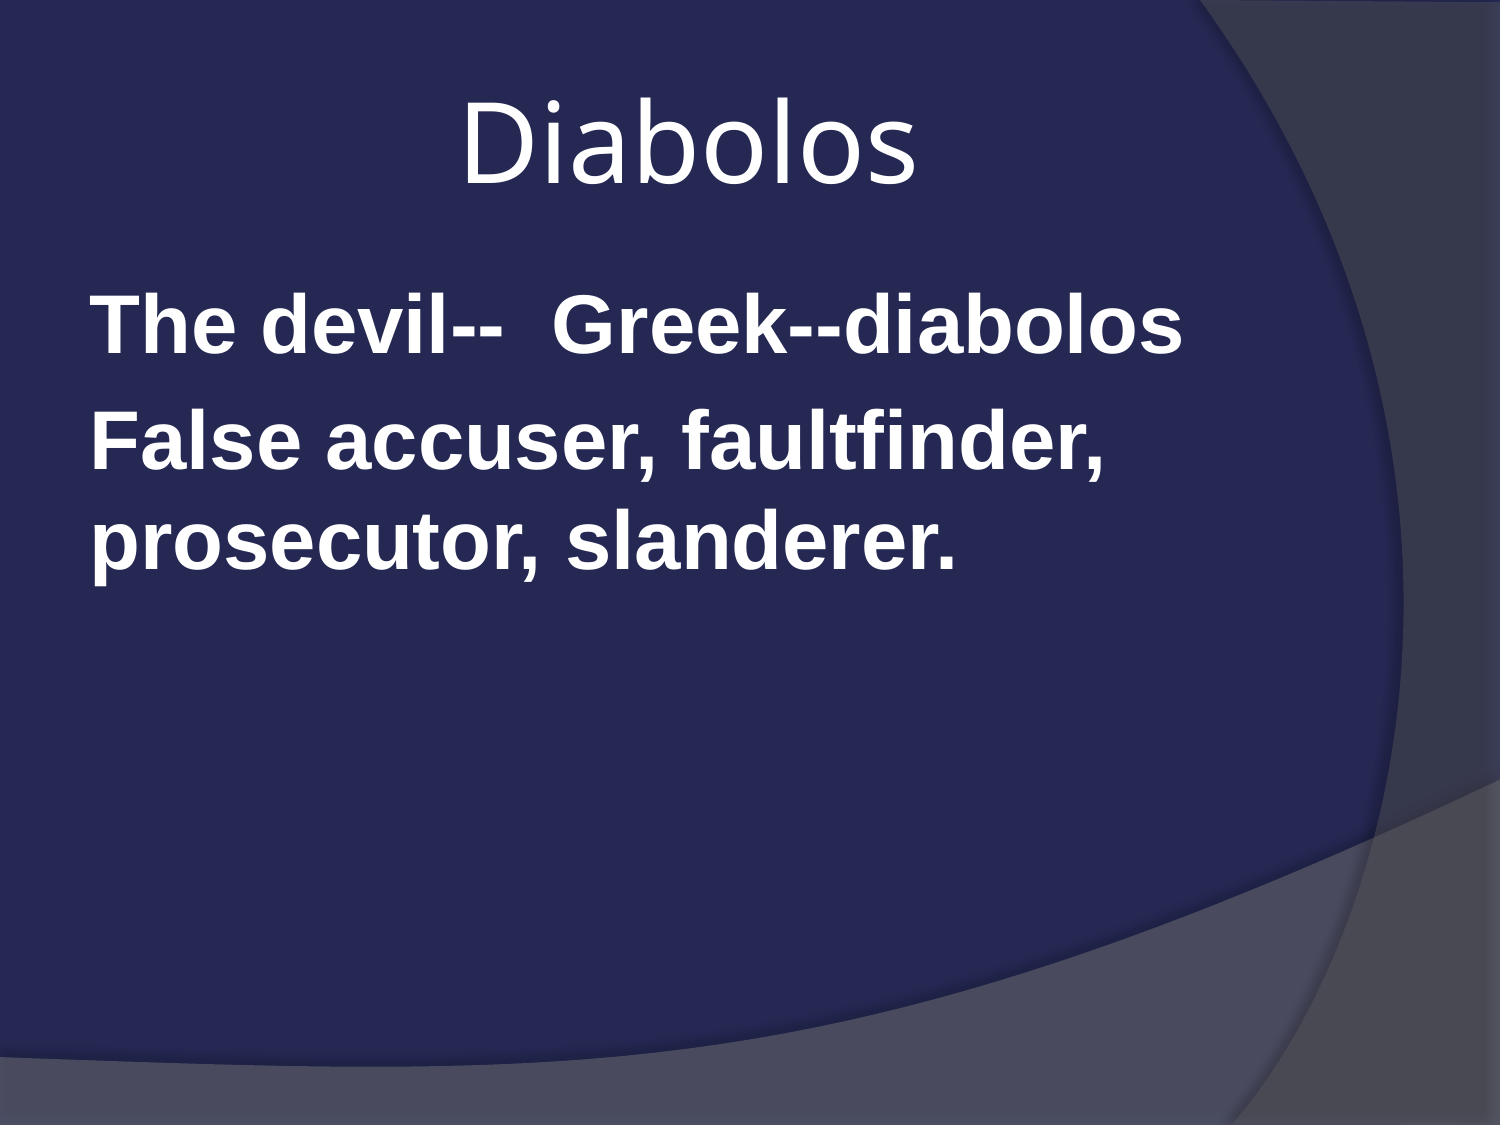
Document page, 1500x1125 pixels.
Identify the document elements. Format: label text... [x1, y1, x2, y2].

list The devil-- Greek--diabolos False accuser, faultfinder, prosecutor, slanderer. [75, 262, 1450, 1005]
title Diabolos [75, 45, 1300, 233]
